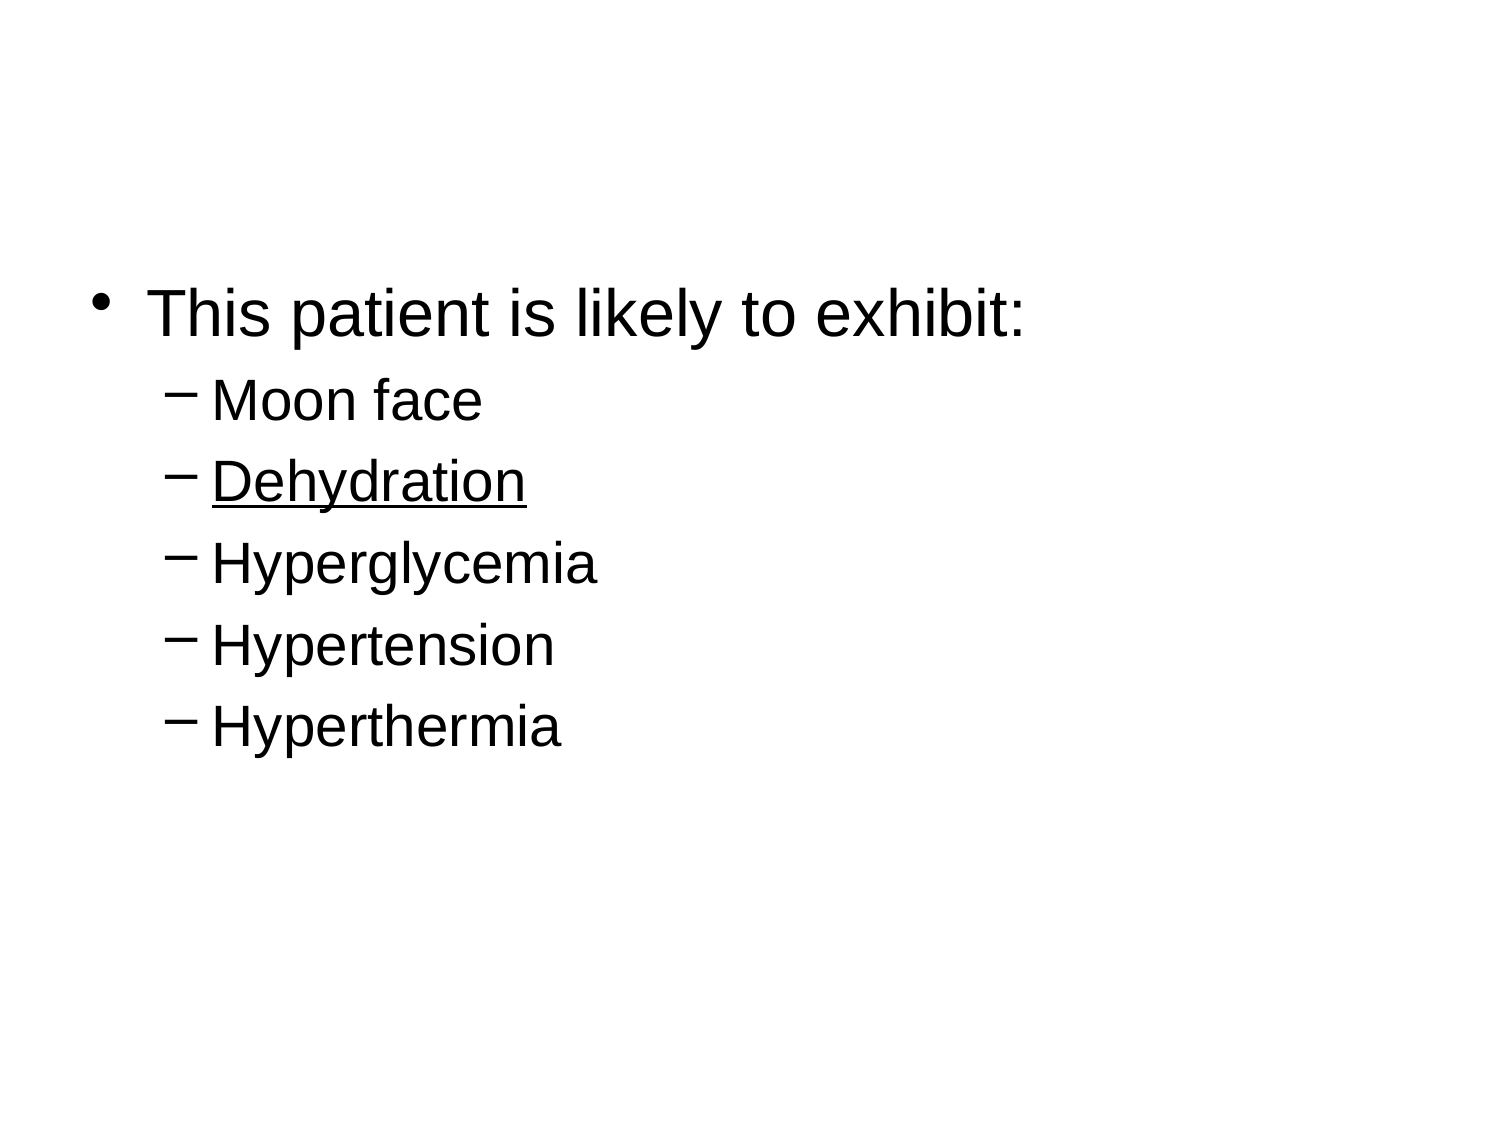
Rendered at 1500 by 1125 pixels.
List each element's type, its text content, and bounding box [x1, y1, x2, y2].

list This patient is likely to exhibit: Moon face Dehydration Hyperglycemia Hypertension Hyperthermia [74, 262, 1426, 1006]
